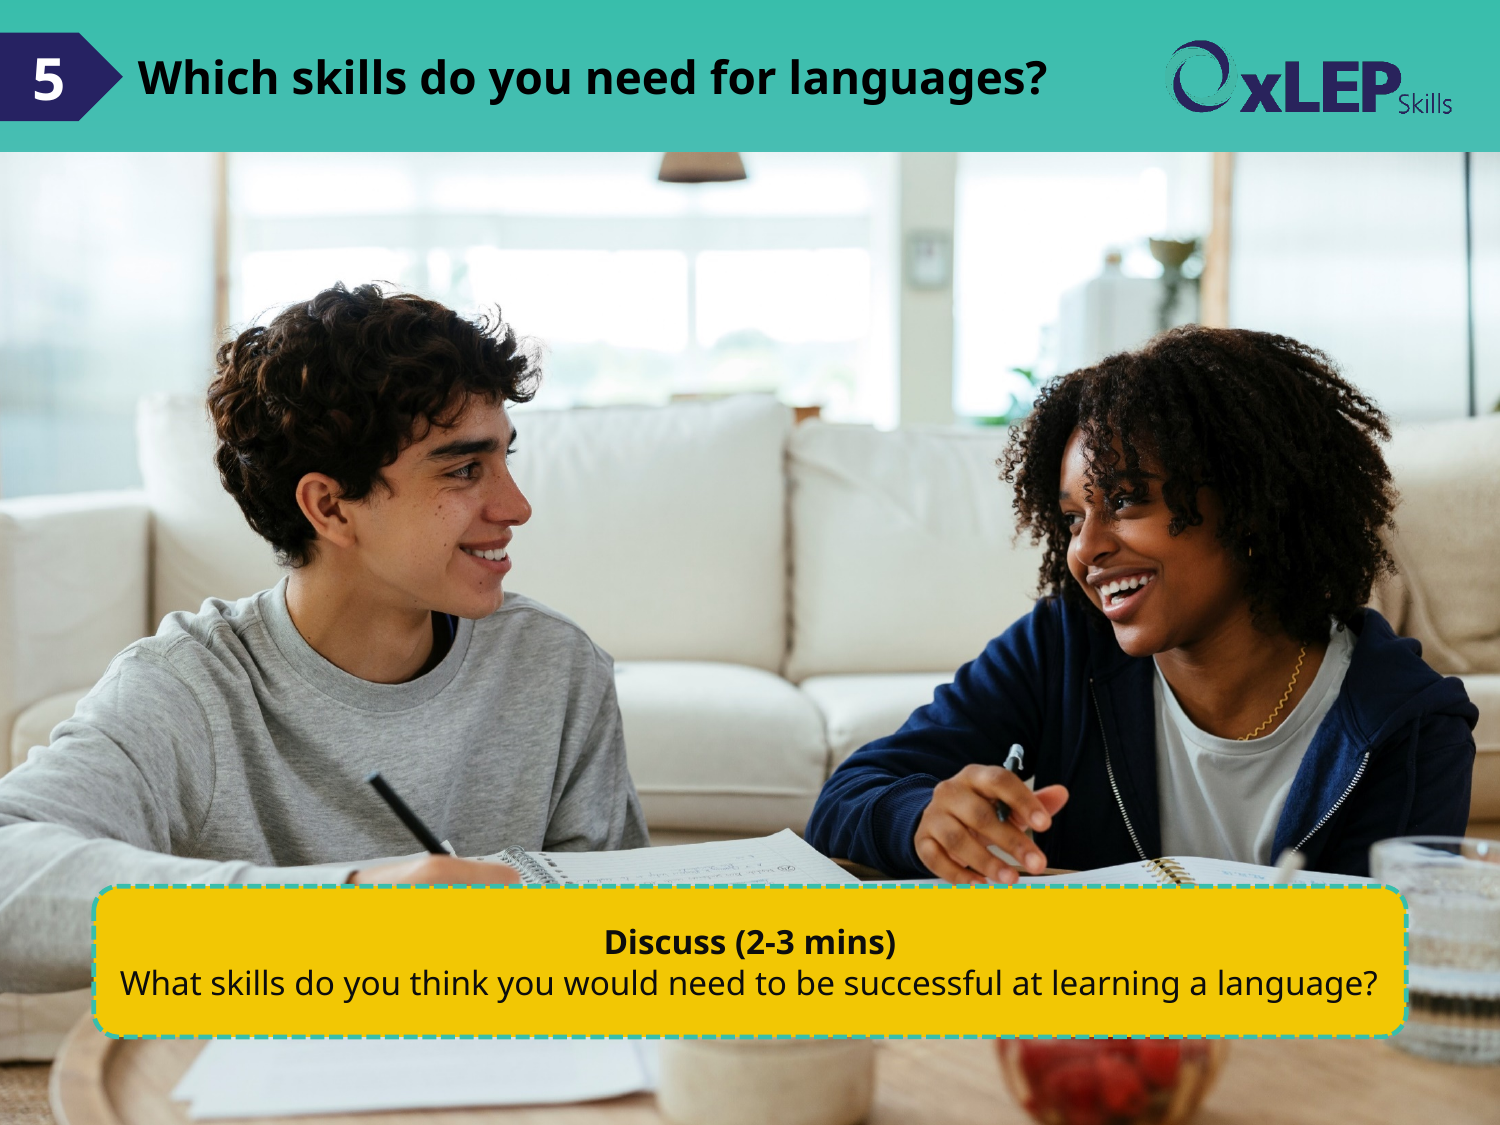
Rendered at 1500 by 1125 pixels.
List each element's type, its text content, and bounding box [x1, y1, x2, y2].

text_box 5 [0, 32, 124, 122]
picture [0, 0, 1500, 1125]
text_box Which skills do you need for languages? [122, 31, 1098, 120]
